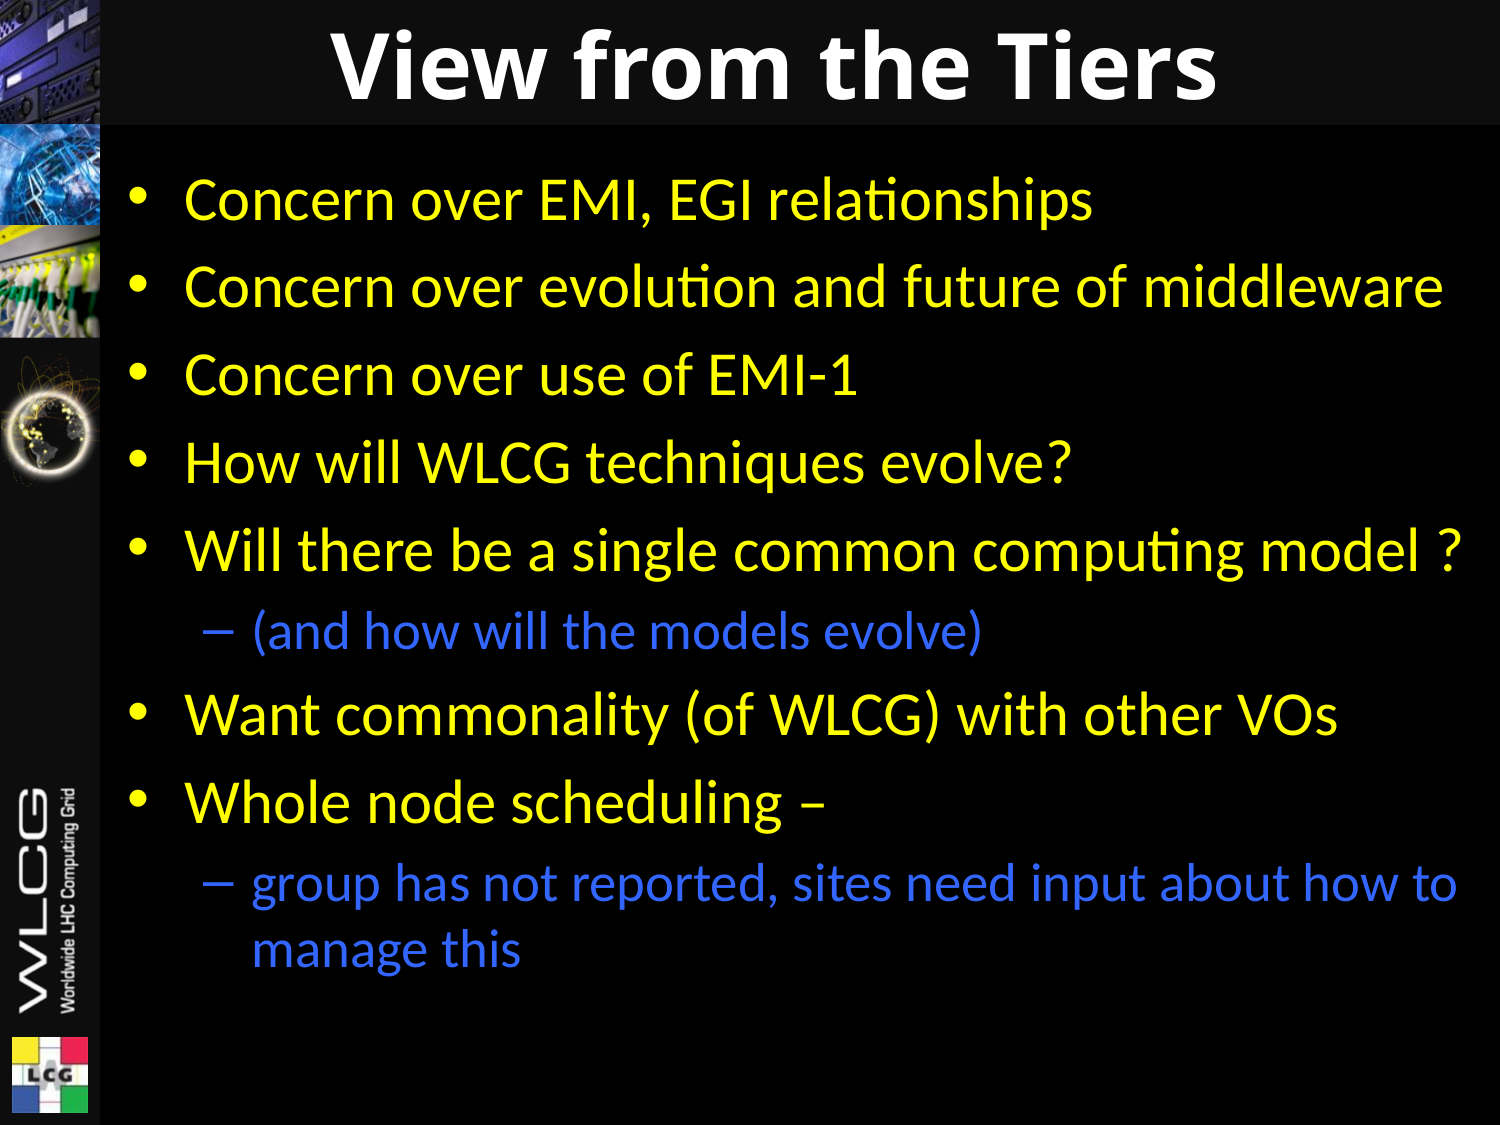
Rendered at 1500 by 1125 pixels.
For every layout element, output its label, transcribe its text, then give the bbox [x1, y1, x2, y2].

list Concern over EMI, EGI relationships Concern over evolution and future of middleware Concern over use of EMI-1 How will WLCG techniques evolve? Will there be a single common computing model ? (and how will the models evolve) Want commonality (of WLCG) with other VOs Whole node scheduling – group has not reported, sites need input about how to manage this [112, 149, 1488, 1005]
picture [3, 763, 92, 1113]
title View from the Tiers [125, 0, 1425, 125]
picture [0, 0, 100, 488]
